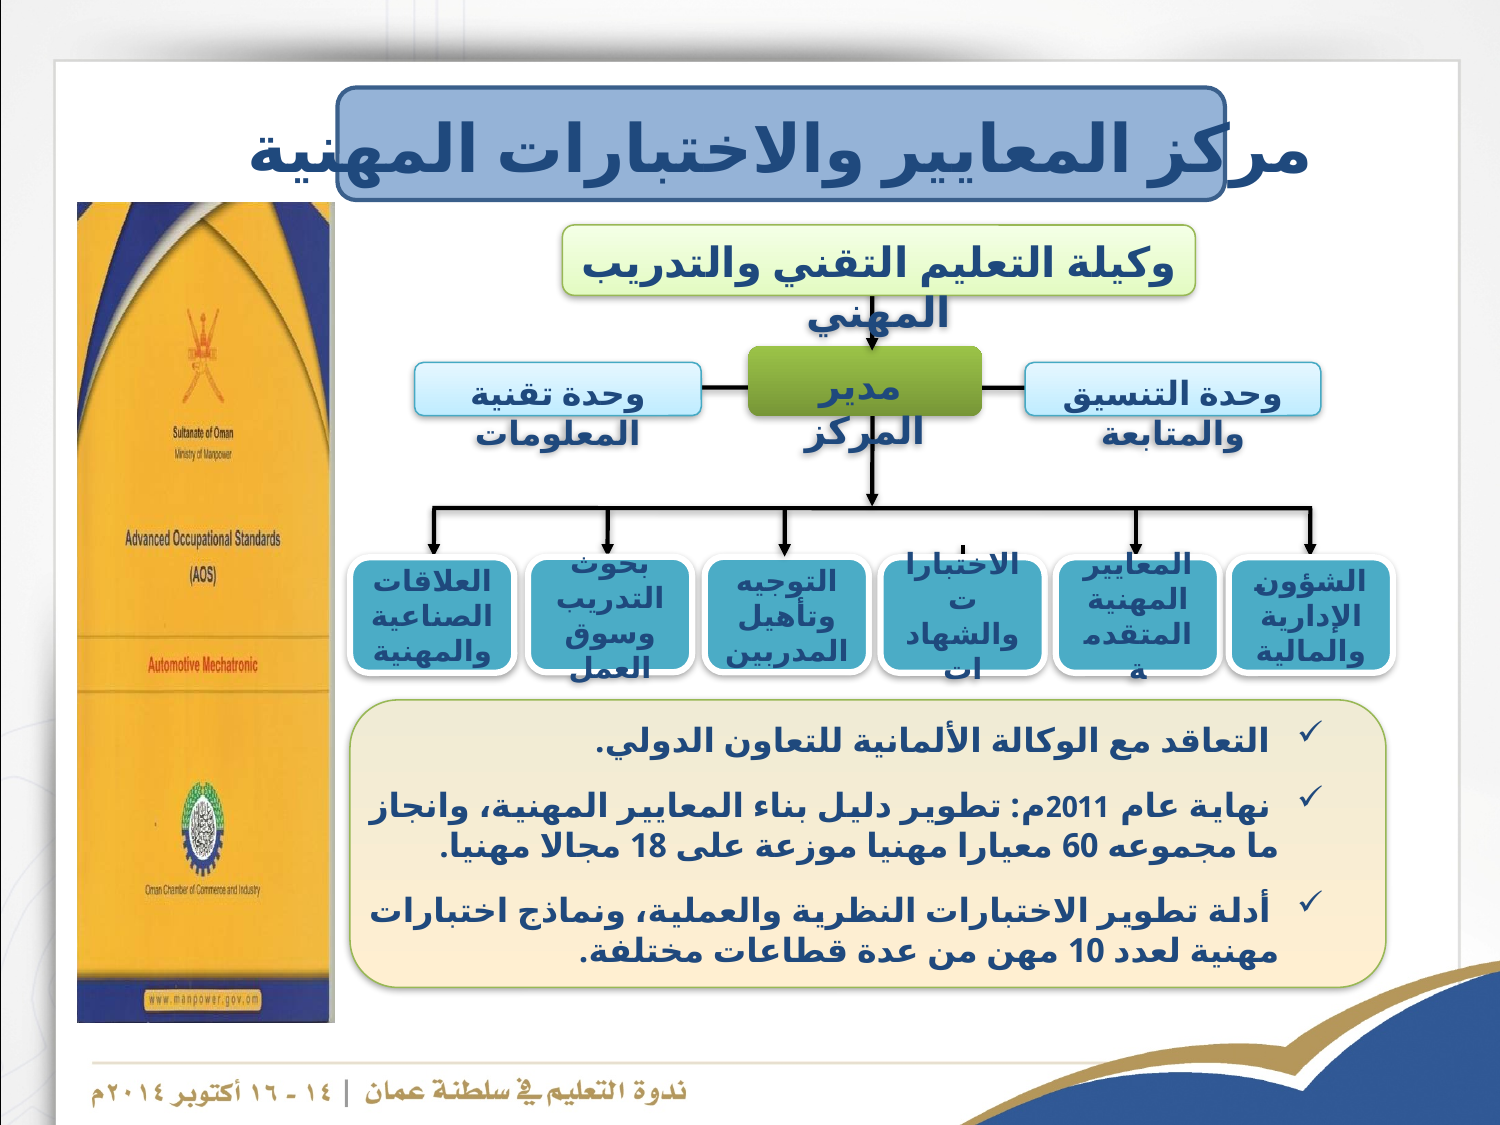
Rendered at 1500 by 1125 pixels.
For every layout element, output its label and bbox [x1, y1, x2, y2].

text_box [349, 287, 1394, 674]
picture [0, 0, 1500, 1125]
